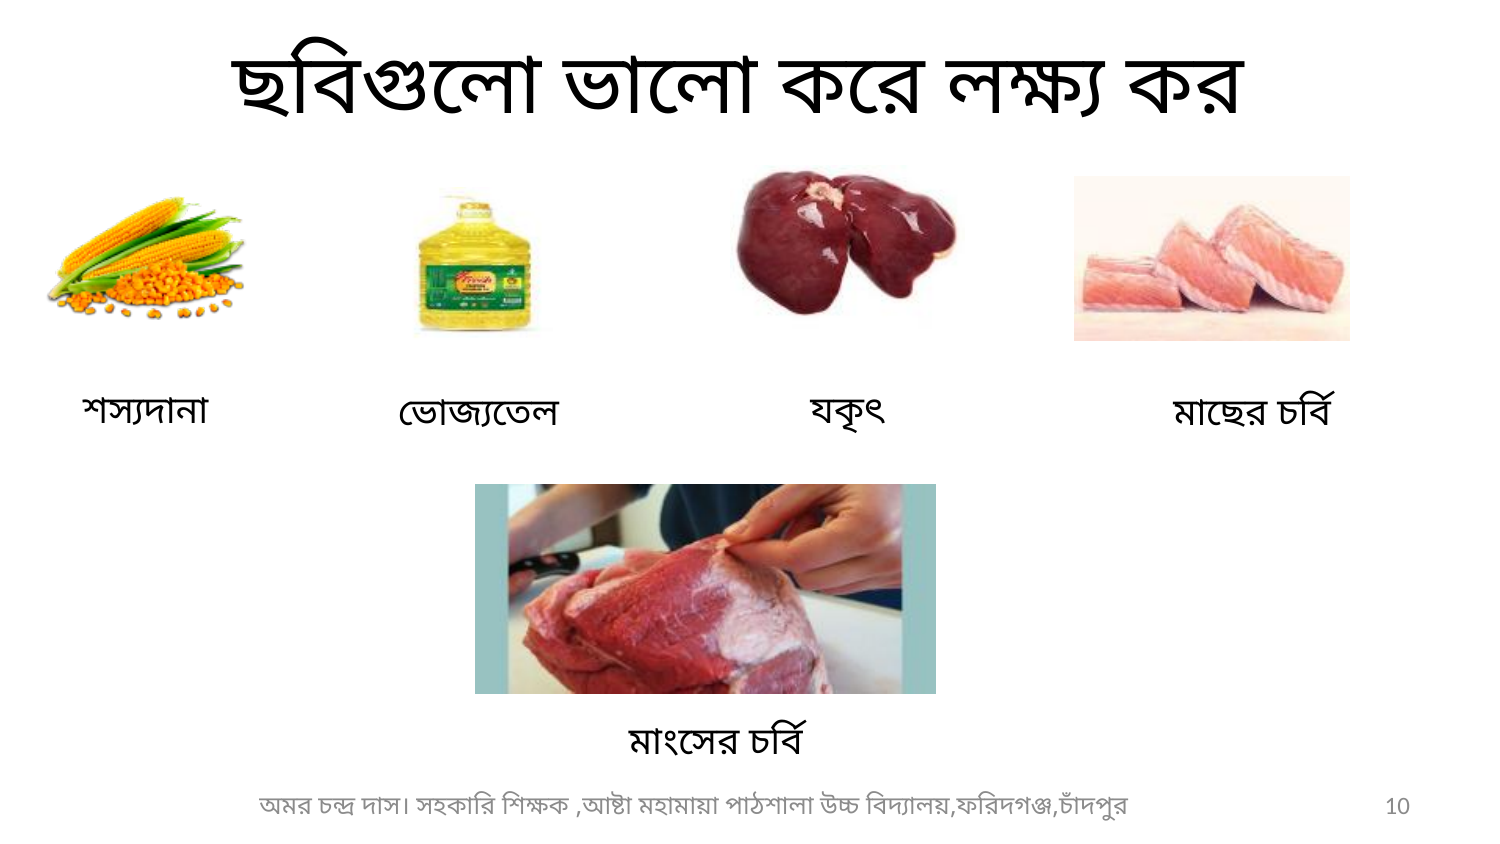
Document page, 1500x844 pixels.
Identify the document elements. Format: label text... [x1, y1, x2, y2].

text_box ছবিগুলো ভালো করে লক্ষ্য কর [217, 23, 1259, 138]
slide_number 10 [1388, 782, 1425, 827]
text_box মাছের চর্বি [1158, 381, 1346, 441]
picture [1074, 175, 1351, 341]
text_box মাংসের চর্বি [614, 709, 828, 770]
text_box যকৃৎ [795, 378, 908, 439]
picture [44, 196, 247, 321]
picture [730, 164, 965, 341]
text_box শস্যদানা [68, 379, 224, 439]
picture [474, 483, 936, 695]
picture [363, 187, 576, 341]
footer অমর চন্দ্র দাস। সহকারি শিক্ষক ,আষ্টা মহামায়া পাঠশালা উচ্চ বিদ্যালয়,ফরিদগঞ্জ,চাঁদপুর [0, 782, 1388, 827]
text_box ভোজ্যতেল [383, 381, 584, 441]
